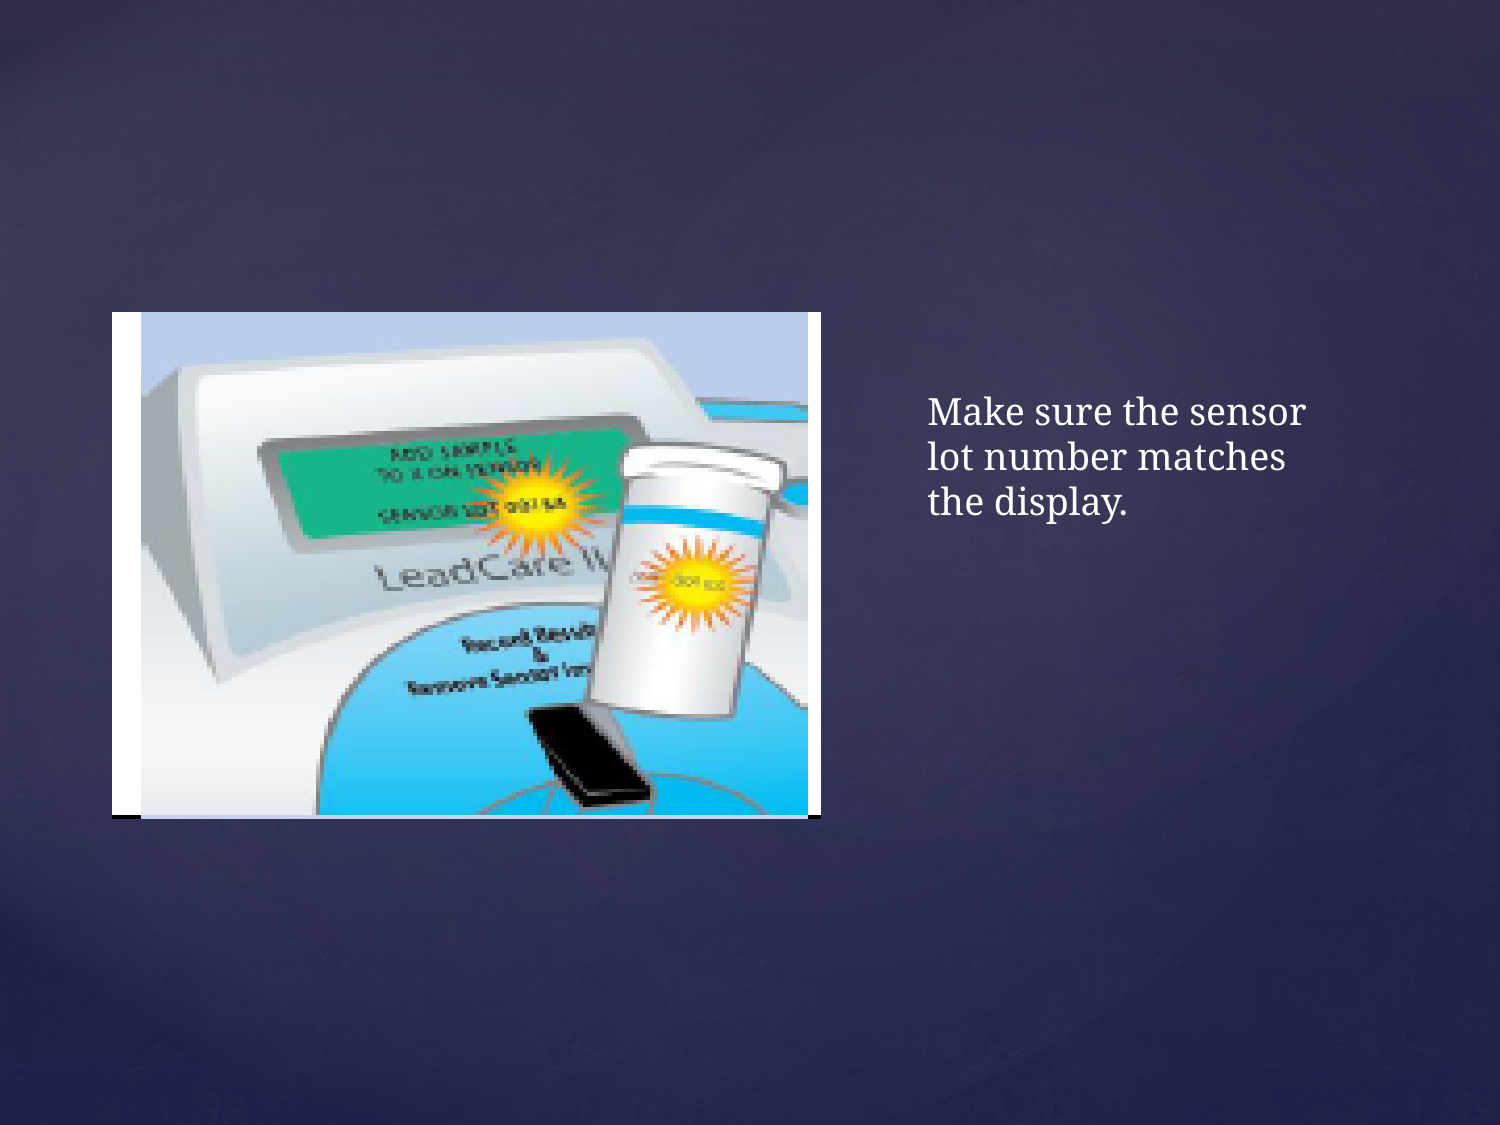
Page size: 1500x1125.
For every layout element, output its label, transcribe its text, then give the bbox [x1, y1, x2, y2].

text_box Make sure the sensor lot number matches the display. [912, 380, 1350, 530]
picture [111, 311, 821, 820]
